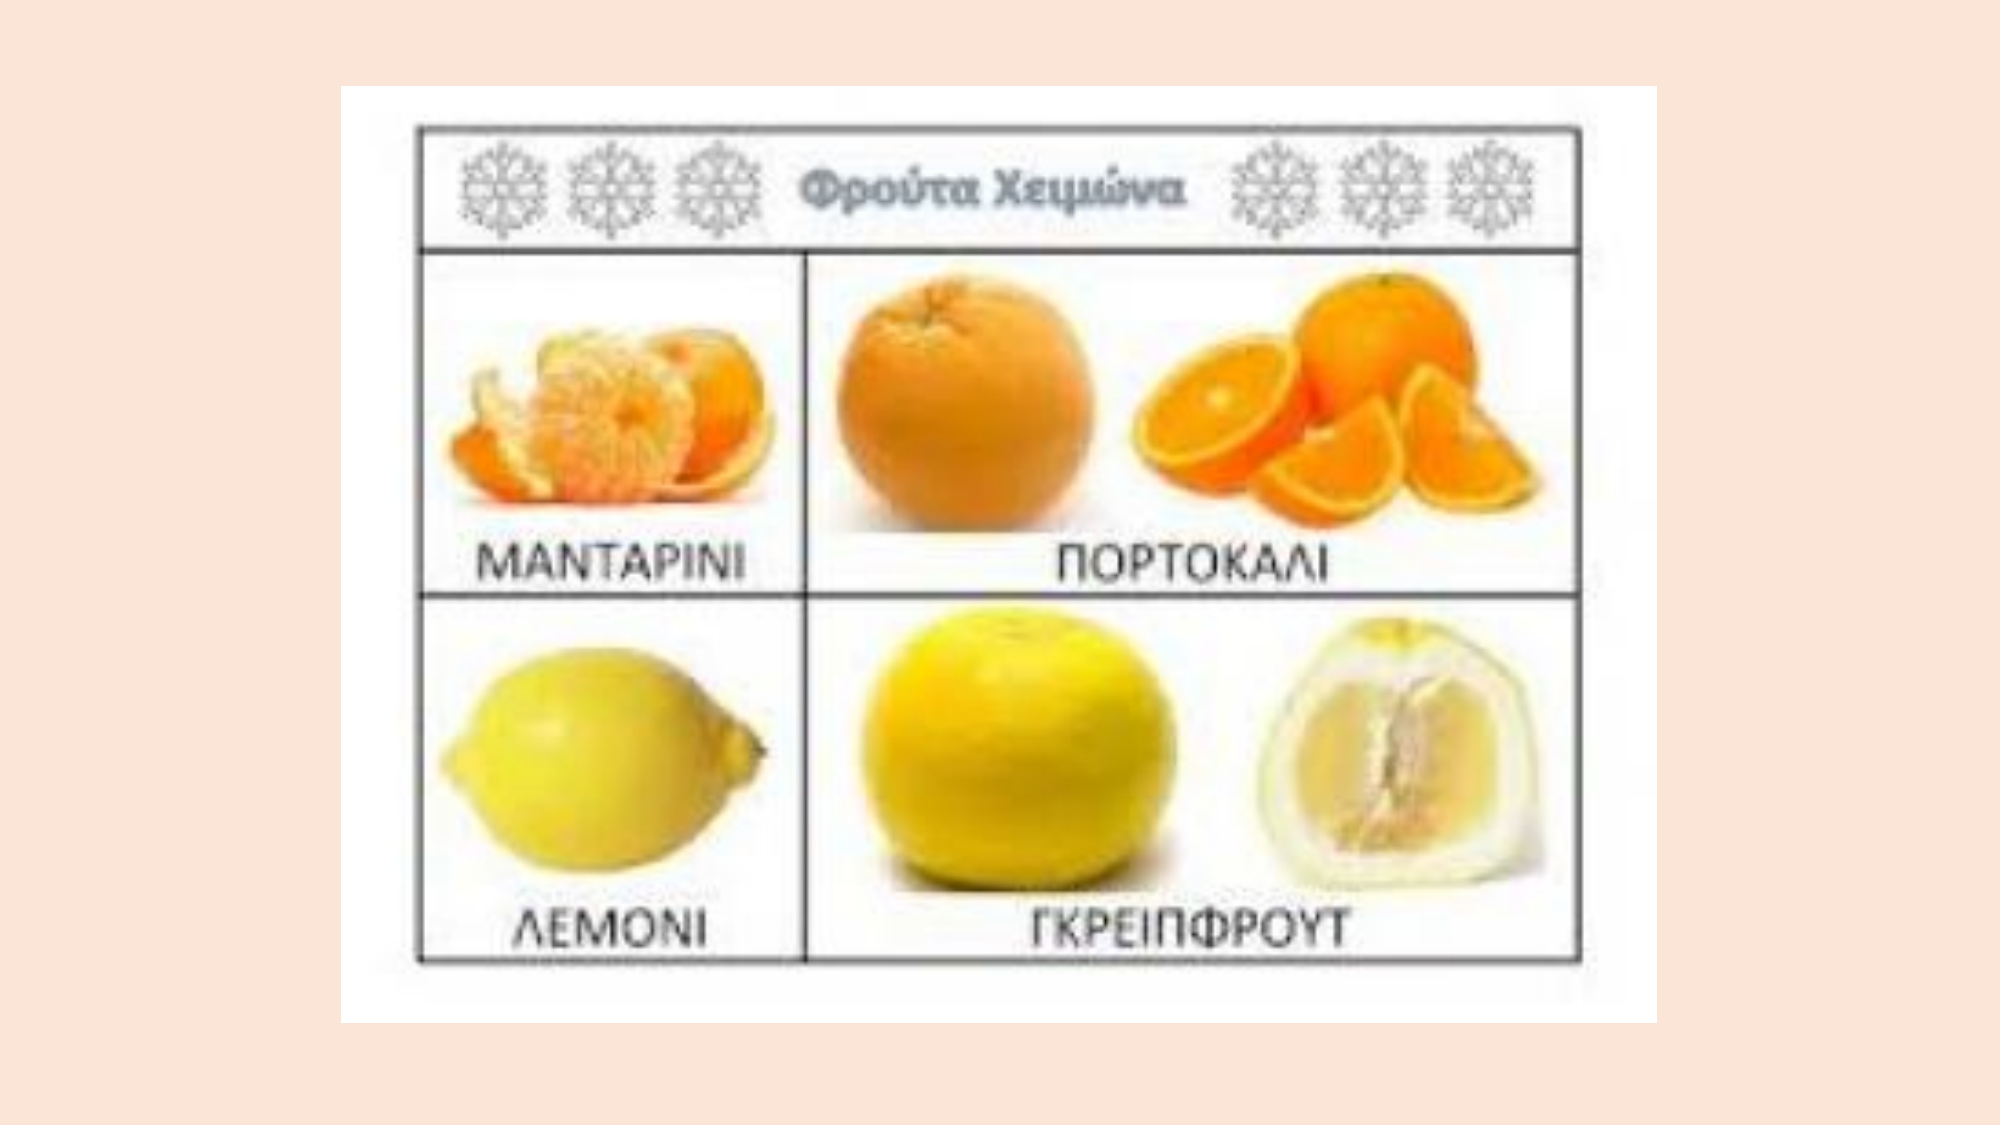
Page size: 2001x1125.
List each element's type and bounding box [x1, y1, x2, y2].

picture [341, 86, 1657, 1023]
